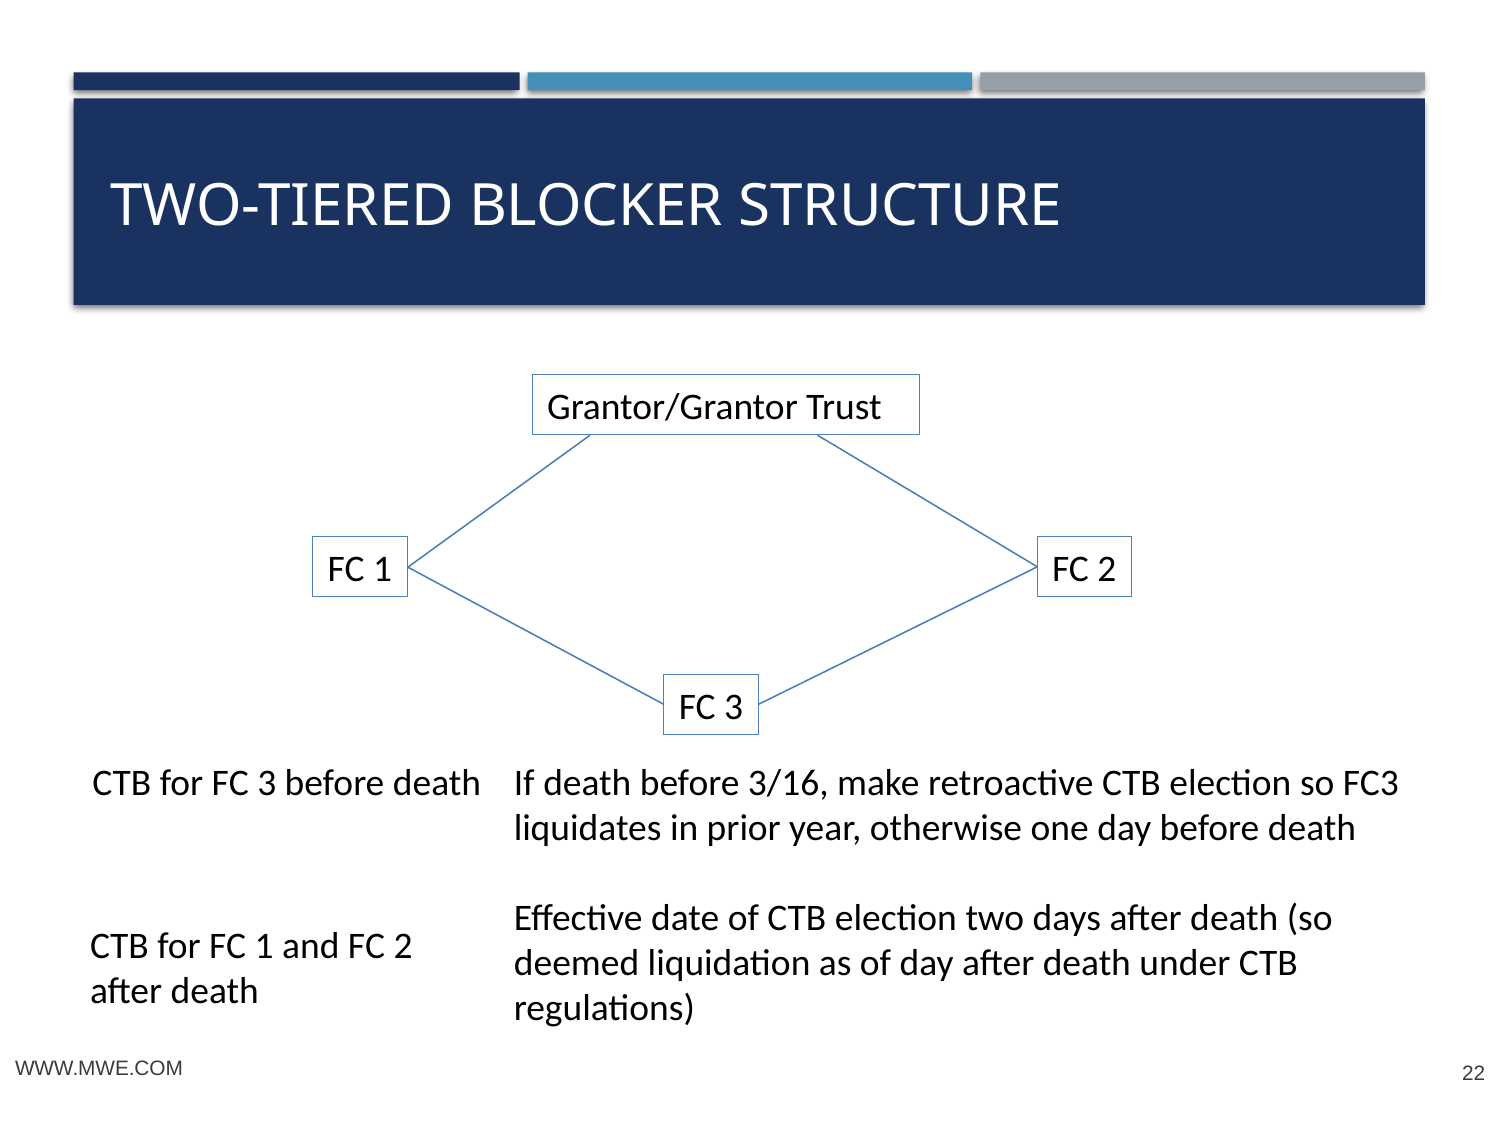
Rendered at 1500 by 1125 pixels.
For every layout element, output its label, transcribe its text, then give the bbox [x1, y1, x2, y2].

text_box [758, 566, 1038, 706]
text_box FC 2 [1043, 536, 1132, 597]
text_box Grantor/Grantor Trust [532, 374, 920, 435]
footer www.mwe.com [0, 1046, 498, 1088]
text_box FC 3 [663, 674, 759, 735]
title Two-Tiered Blocker Structure [95, 136, 1151, 269]
slide_number 22 [1462, 1046, 1500, 1097]
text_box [407, 566, 664, 706]
text_box FC 1 [312, 536, 401, 597]
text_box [817, 434, 1038, 565]
text_box If death before 3/16, make retroactive CTB election so FC3 liquidates in prior year, otherwise one day before death Effective date of CTB election two days after death (so deemed liquidation as of day after death under CTB regulations) [498, 750, 1462, 1125]
text_box CTB for FC 1 and FC 2 after death [75, 913, 498, 1019]
text_box CTB for FC 3 before death [77, 750, 497, 810]
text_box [407, 434, 591, 565]
